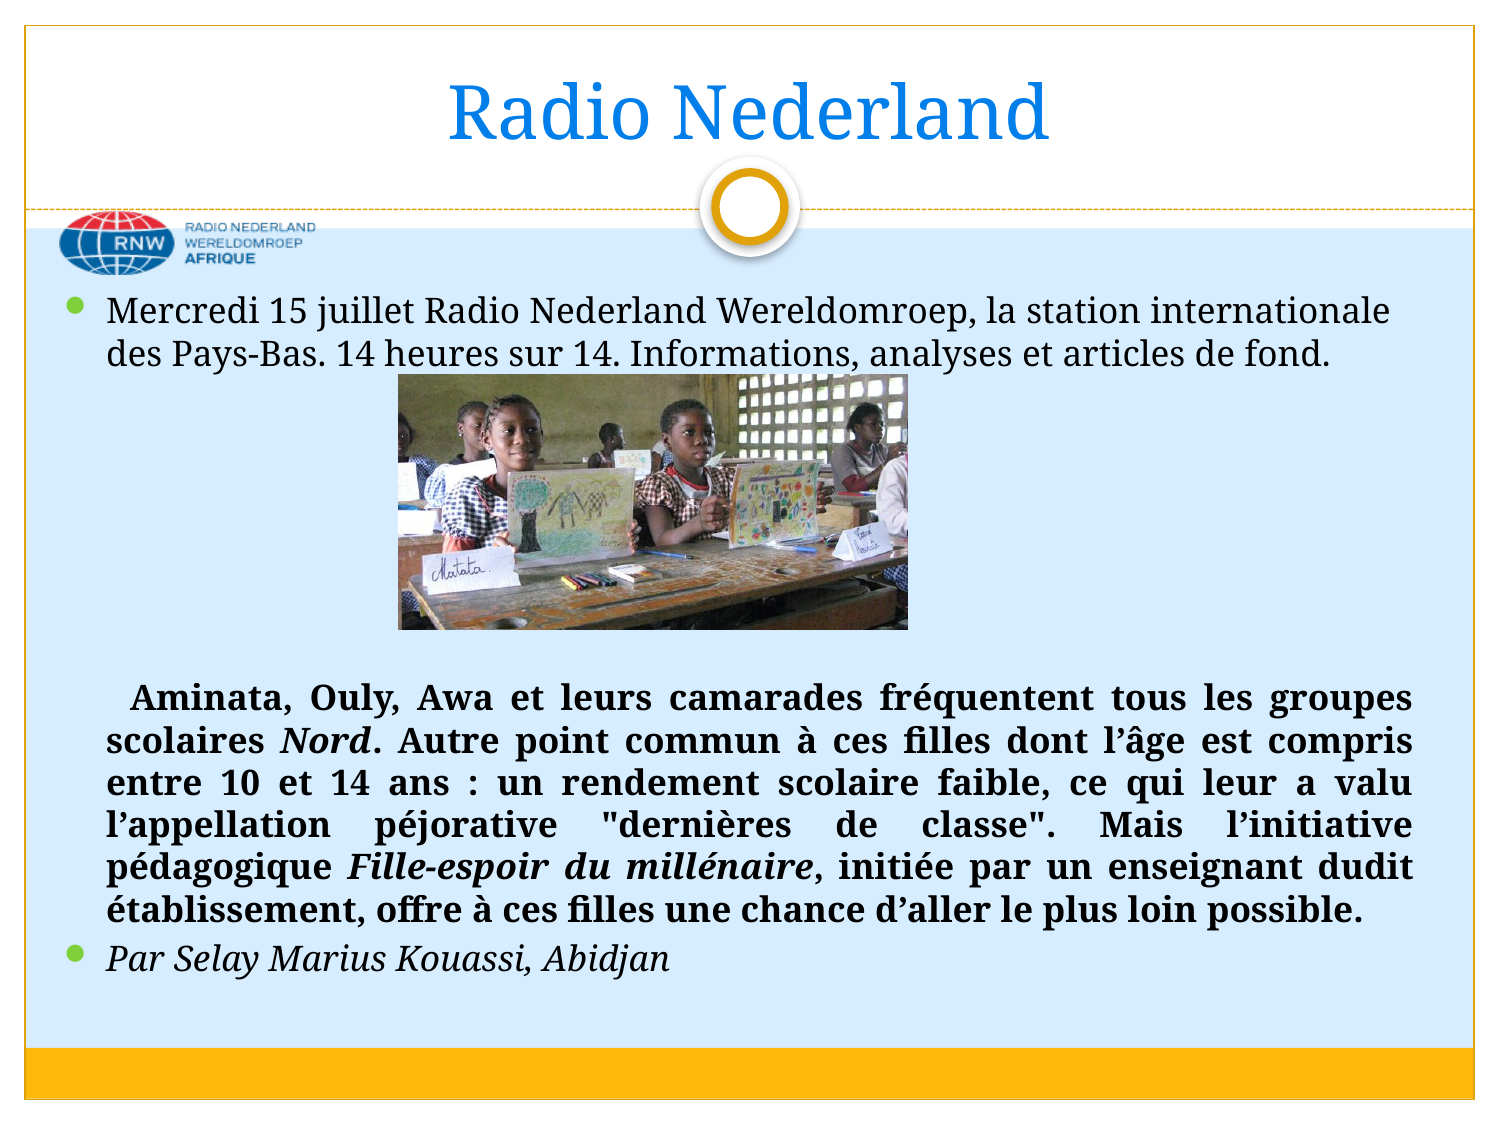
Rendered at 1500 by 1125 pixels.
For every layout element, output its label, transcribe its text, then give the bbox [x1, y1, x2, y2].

title Radio Nederland [49, 37, 1450, 162]
list Mercredi 15 juillet Radio Nederland Wereldomroep, la station internationale des Pays-Bas. 14 heures sur 14. Informations, analyses et articles de fond. Aminata, Ouly, Awa et leurs camarades fréquentent tous les groupes scolaires Nord. Autre point commun à ces filles dont l’âge est compris entre 10 et 14 ans : un rendement scolaire faible, ce qui leur a valu l’appellation péjorative "dernières de classe". Mais l’initiative pédagogique Fille-espoir du millénaire, initiée par un enseignant dudit établissement, offre à ces filles une chance d’aller le plus loin possible. Par Selay Marius Kouassi, Abidjan [49, 281, 1430, 1001]
picture [58, 210, 342, 276]
picture [398, 374, 909, 630]
